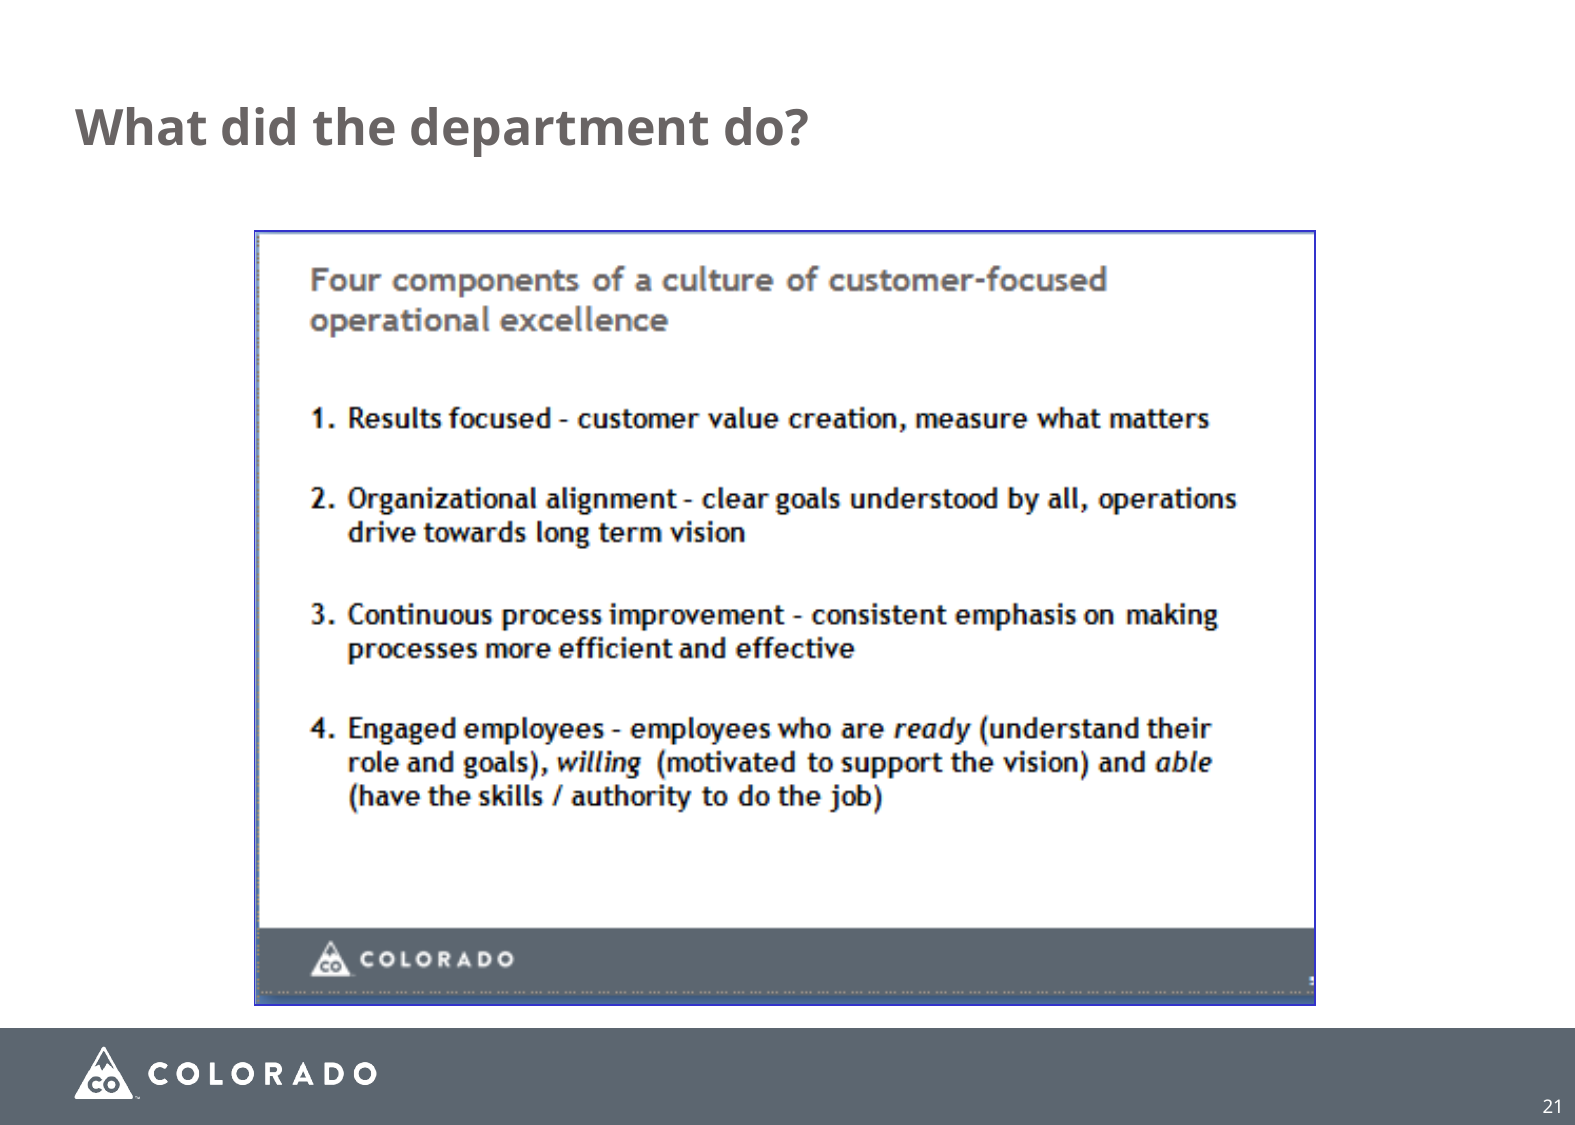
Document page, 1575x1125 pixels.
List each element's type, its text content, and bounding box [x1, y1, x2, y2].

picture [255, 231, 1315, 1005]
picture [58, 1030, 392, 1115]
title What did the department do? [74, 26, 1501, 164]
